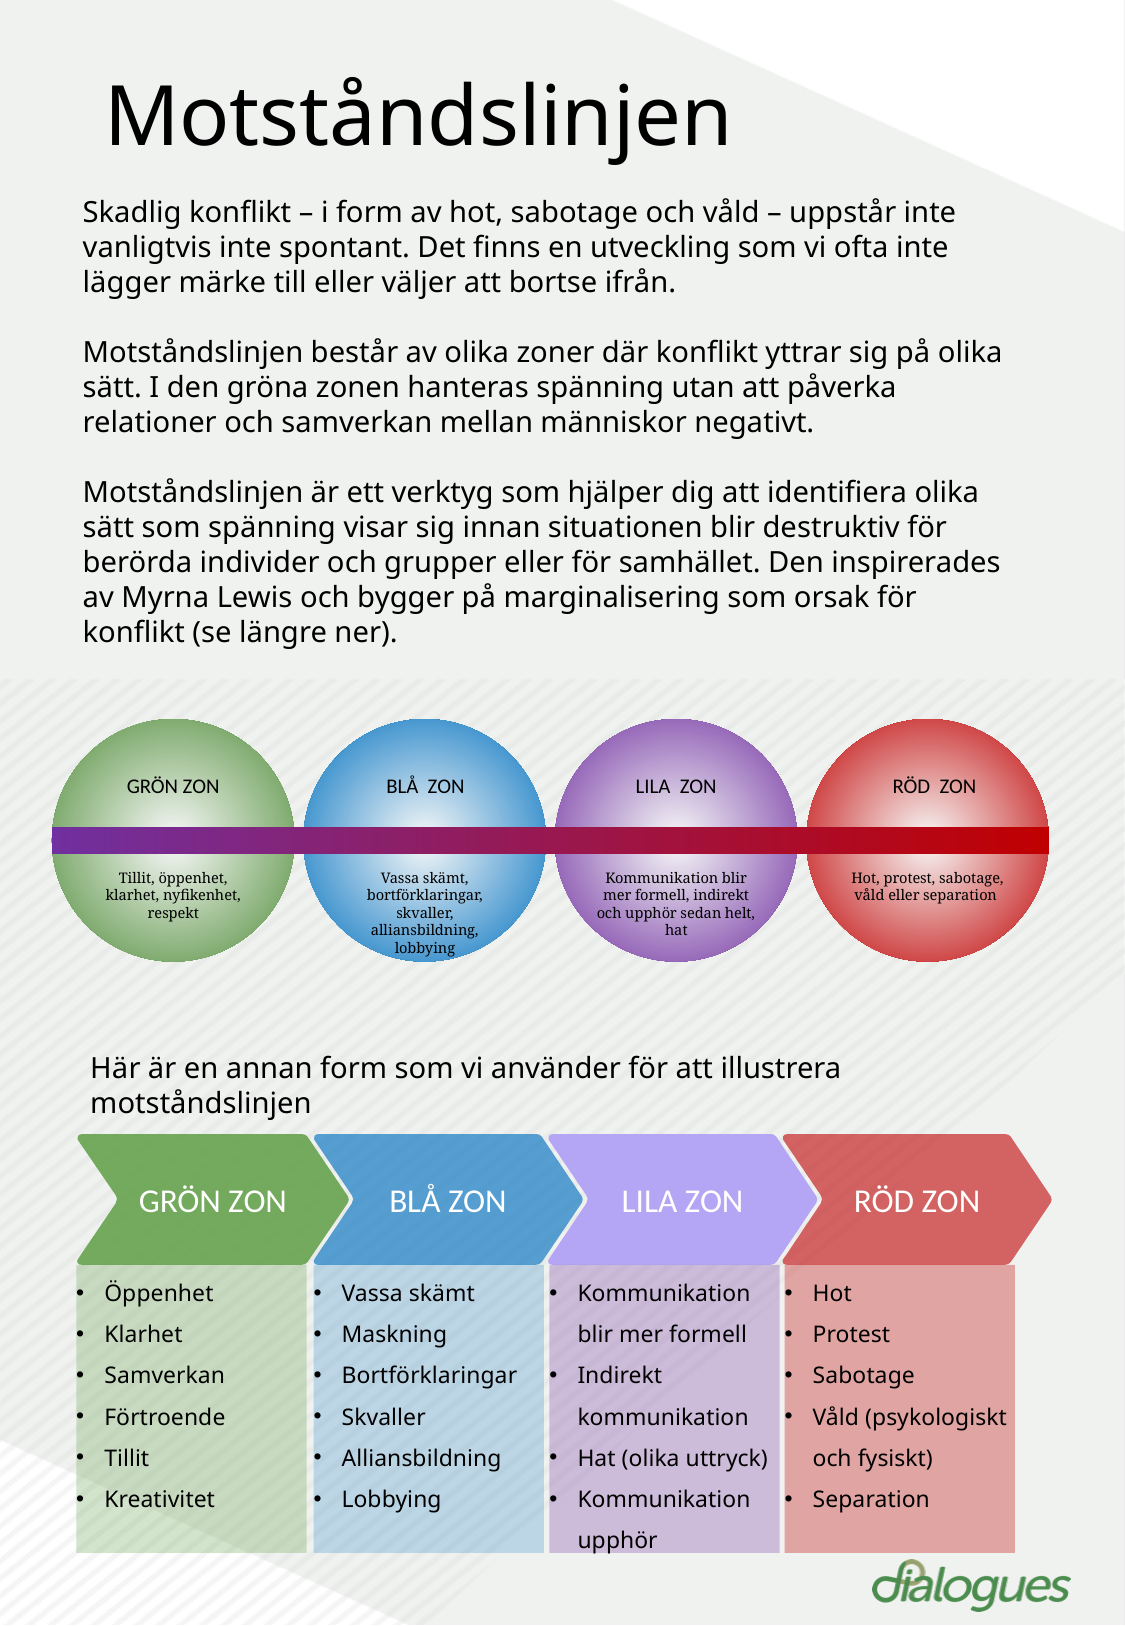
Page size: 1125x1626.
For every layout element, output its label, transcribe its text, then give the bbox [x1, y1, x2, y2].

text_box Här är en annan form som vi använder för att illustrera motståndslinjen [75, 1042, 1041, 1162]
picture [0, 0, 1125, 1625]
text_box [76, 1134, 1052, 1552]
text_box Skadlig konflikt – i form av hot, sabotage och våld – uppstår inte vanligtvis inte spontant. Det finns en utveckling som vi ofta inte lägger märke till eller väljer att bortse ifrån. Motståndslinjen består av olika zoner där konflikt yttrar sig på olika sätt. I den gröna zonen hanteras spänning utan att påverka relationer och samverkan mellan människor negativt. Motståndslinjen är ett verktyg som hjälper dig att identifiera olika sätt som spänning visar sig innan situationen blir destruktiv för berörda individer och grupper eller för samhället. Den inspirerades av Myrna Lewis och bygger på marginalisering som orsak för konflikt (se längre ner). [68, 186, 1033, 691]
text_box Motståndslinjen [89, 65, 1061, 284]
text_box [51, 719, 1049, 962]
